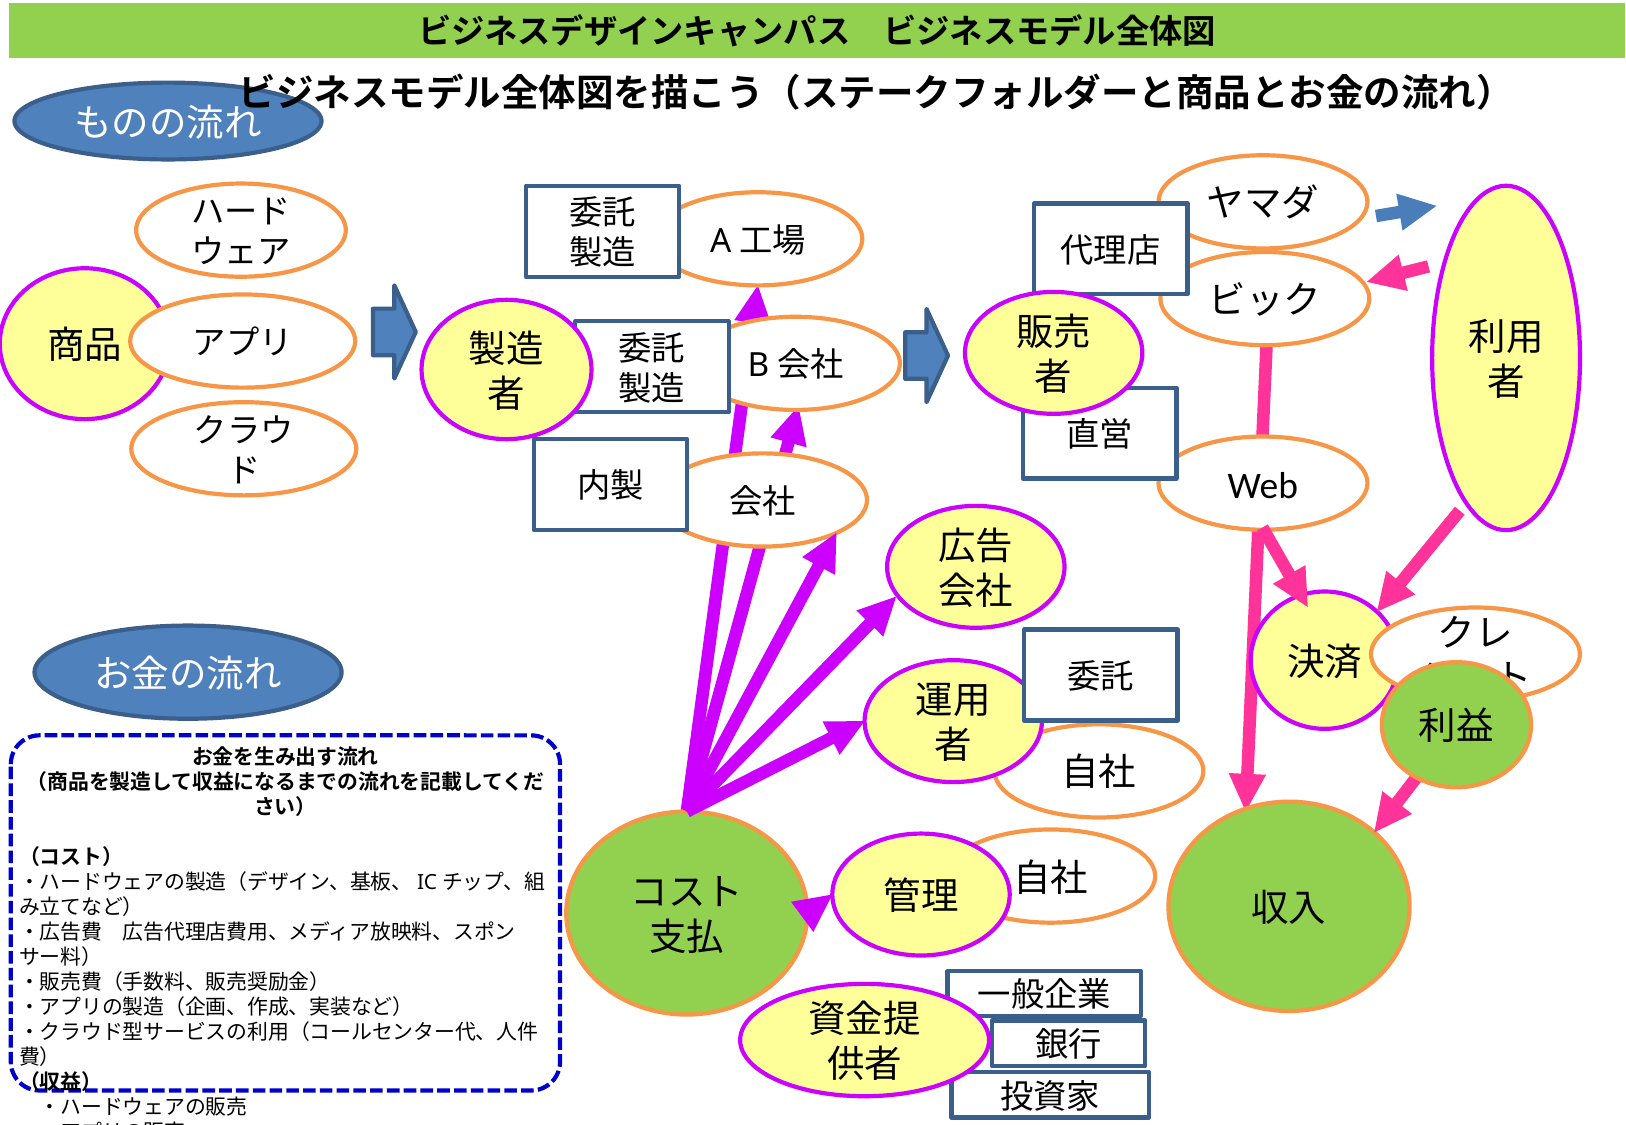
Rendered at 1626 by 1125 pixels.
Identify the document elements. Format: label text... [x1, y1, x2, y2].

text_box ハードウェア [134, 181, 348, 279]
text_box A工場 [681, 190, 865, 288]
text_box 内製 [532, 437, 680, 532]
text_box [1376, 510, 1461, 612]
text_box 資金提供者 [738, 981, 992, 1099]
text_box 委託 製造 [524, 184, 681, 279]
text_box コスト 支払 [564, 809, 809, 1017]
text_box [1374, 700, 1476, 833]
text_box 銀行 [990, 1018, 1147, 1068]
text_box 管理 [830, 831, 1012, 958]
text_box ビック [1158, 249, 1372, 348]
text_box Web [1156, 435, 1240, 531]
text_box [686, 405, 799, 532]
text_box 会社 [803, 454, 870, 534]
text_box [807, 894, 833, 914]
text_box 販売者 [962, 289, 1145, 416]
text_box 広告会社 [885, 503, 1067, 630]
text_box 代理店 [1032, 201, 1190, 296]
text_box クラウド [129, 400, 359, 498]
text_box B会社 [763, 314, 903, 412]
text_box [686, 720, 865, 812]
text_box 自社 [993, 723, 1206, 820]
text_box 商品 [0, 266, 164, 422]
text_box 委託 製造 [573, 319, 681, 414]
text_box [686, 285, 759, 405]
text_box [1245, 344, 1267, 812]
text_box 利益 [1386, 660, 1534, 787]
text_box お金を生み出す流れ （商品を製造して収益になるまでの流れを記載してください） （コスト） ・ハードウェアの製造（デザイン、基板、ICチップ、組み立てなど） ・広告費 広告代理店費用、メディア放映料、スポンサー料） ・販売費（手数料、販売奨励金） ・アプリの製造（企画、作成、実装など） ・クラウド型サービスの利用（コールセンター代、人件費） （収益） ・ハードウェアの販売 ・アプリの販売 ・クラウドサービス [8, 733, 563, 1093]
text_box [1262, 527, 1308, 608]
text_box ものの流れ [12, 80, 324, 162]
text_box 運用者 [901, 658, 1044, 785]
text_box 製造者 [419, 297, 594, 442]
text_box Web [1272, 434, 1370, 528]
text_box お金の流れ [32, 623, 344, 721]
text_box [370, 283, 418, 381]
text_box 直営 [1021, 386, 1179, 481]
text_box [903, 306, 950, 405]
text_box ビジネスデザインキャンパス ビジネスモデル全体図 [7, 1, 1625, 60]
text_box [686, 596, 897, 812]
text_box クレジット [1368, 605, 1582, 697]
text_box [1375, 205, 1437, 217]
text_box 利用者 [1430, 183, 1583, 533]
text_box 投資家 [949, 1070, 1151, 1120]
text_box 収入 [1166, 799, 1412, 1014]
text_box 決済 [1272, 589, 1394, 731]
text_box ビジネスモデル全体図を描こう（ステークフォルダーと商品とお金の流れ） [219, 61, 1533, 121]
text_box 自社 [974, 827, 1158, 925]
text_box 一般企業 [945, 969, 1143, 1018]
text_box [1366, 266, 1429, 283]
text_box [686, 532, 837, 595]
text_box アプリ [128, 292, 358, 390]
text_box ヤマダ [1156, 153, 1370, 250]
text_box 委託 [1022, 627, 1180, 723]
